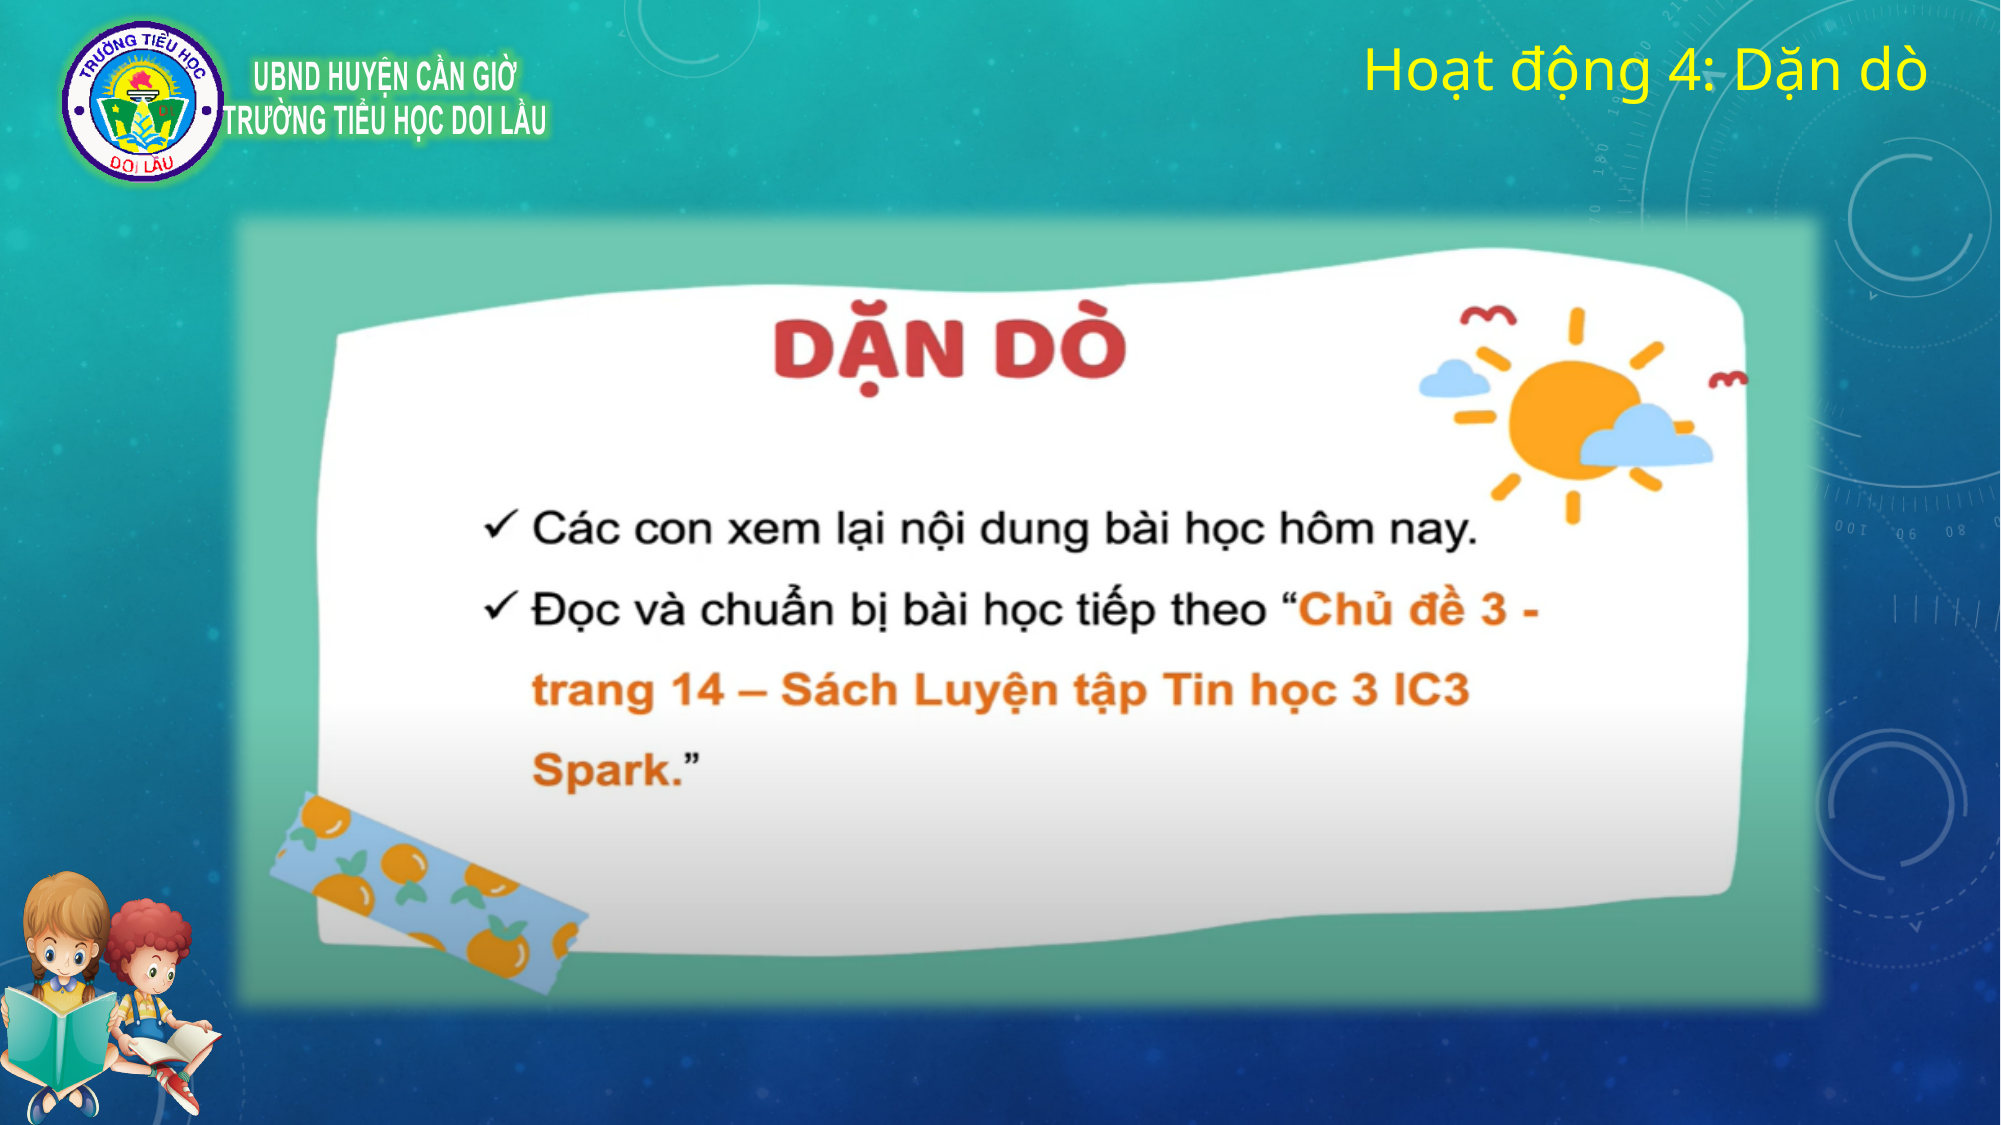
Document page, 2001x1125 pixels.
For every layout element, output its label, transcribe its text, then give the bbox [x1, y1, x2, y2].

picture [0, 0, 2001, 1125]
text_box Hoạt động 4: Dặn dò [1183, 24, 1945, 110]
